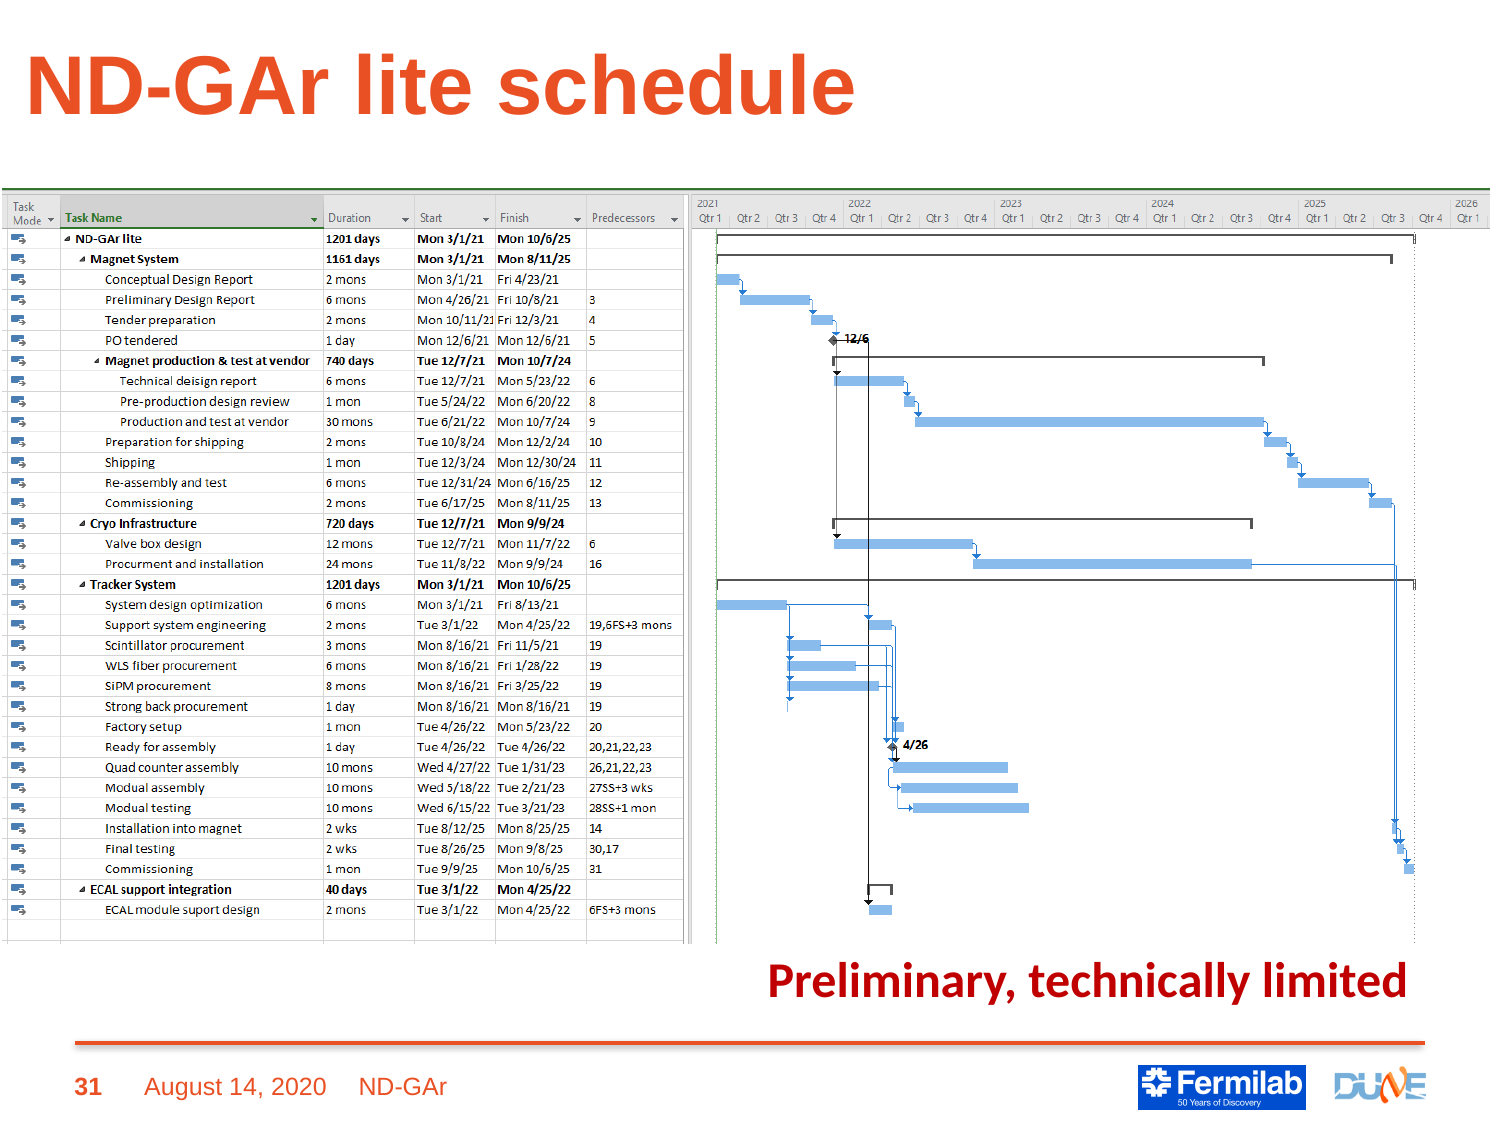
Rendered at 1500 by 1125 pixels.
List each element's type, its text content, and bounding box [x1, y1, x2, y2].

title ND-GAr lite schedule [25, 31, 1376, 138]
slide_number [145, 1074, 334, 1101]
picture [1138, 1065, 1306, 1110]
picture [1333, 1064, 1427, 1104]
text_box Preliminary, technically limited [753, 952, 1424, 1015]
picture [1, 187, 1490, 944]
footer ND-GAr [358, 1074, 1072, 1101]
slide_number 31 [74, 1074, 145, 1101]
